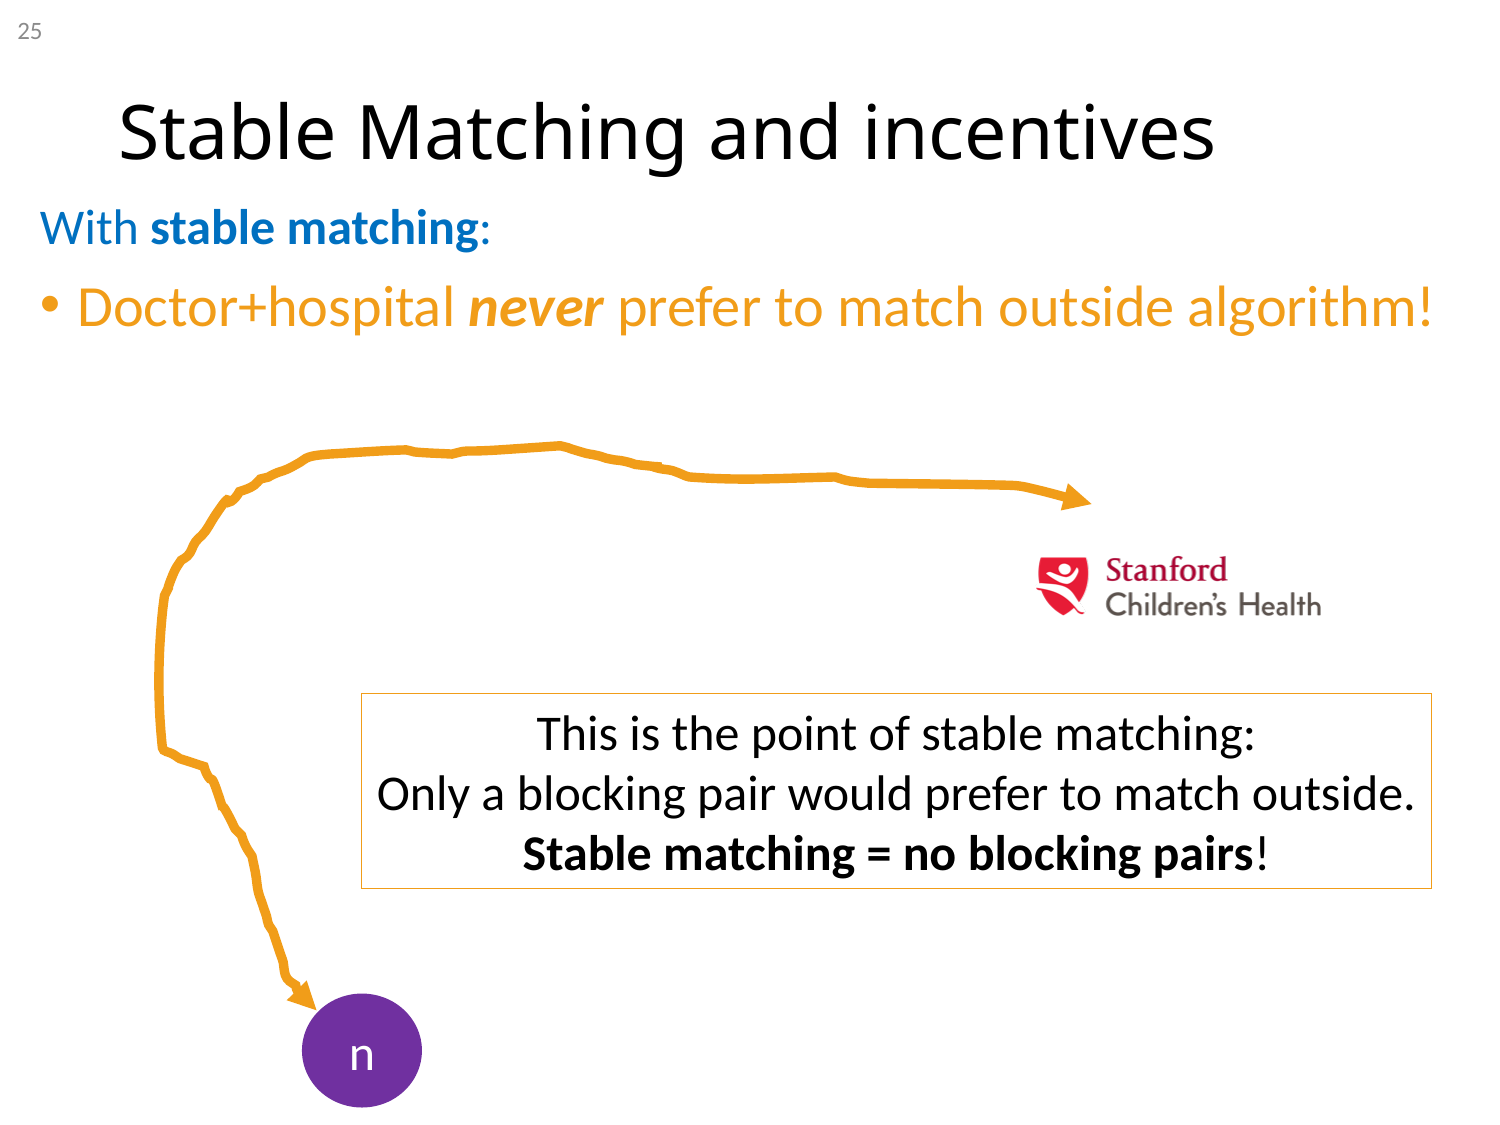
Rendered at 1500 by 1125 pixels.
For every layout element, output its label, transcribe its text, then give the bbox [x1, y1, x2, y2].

text_box [158, 484, 1092, 1011]
text_box With stable matching: Doctor+hospital never prefer to match outside algorithm! [24, 193, 1473, 484]
title Stable Matching and incentives [103, 59, 1397, 193]
text_box This is the point of stable matching: Only a blocking pair would prefer to match outside. Stable matching = no blocking pairs! [361, 693, 1432, 889]
text_box n [300, 992, 423, 1109]
picture [1011, 532, 1345, 640]
slide_number 25 [0, 0, 58, 60]
